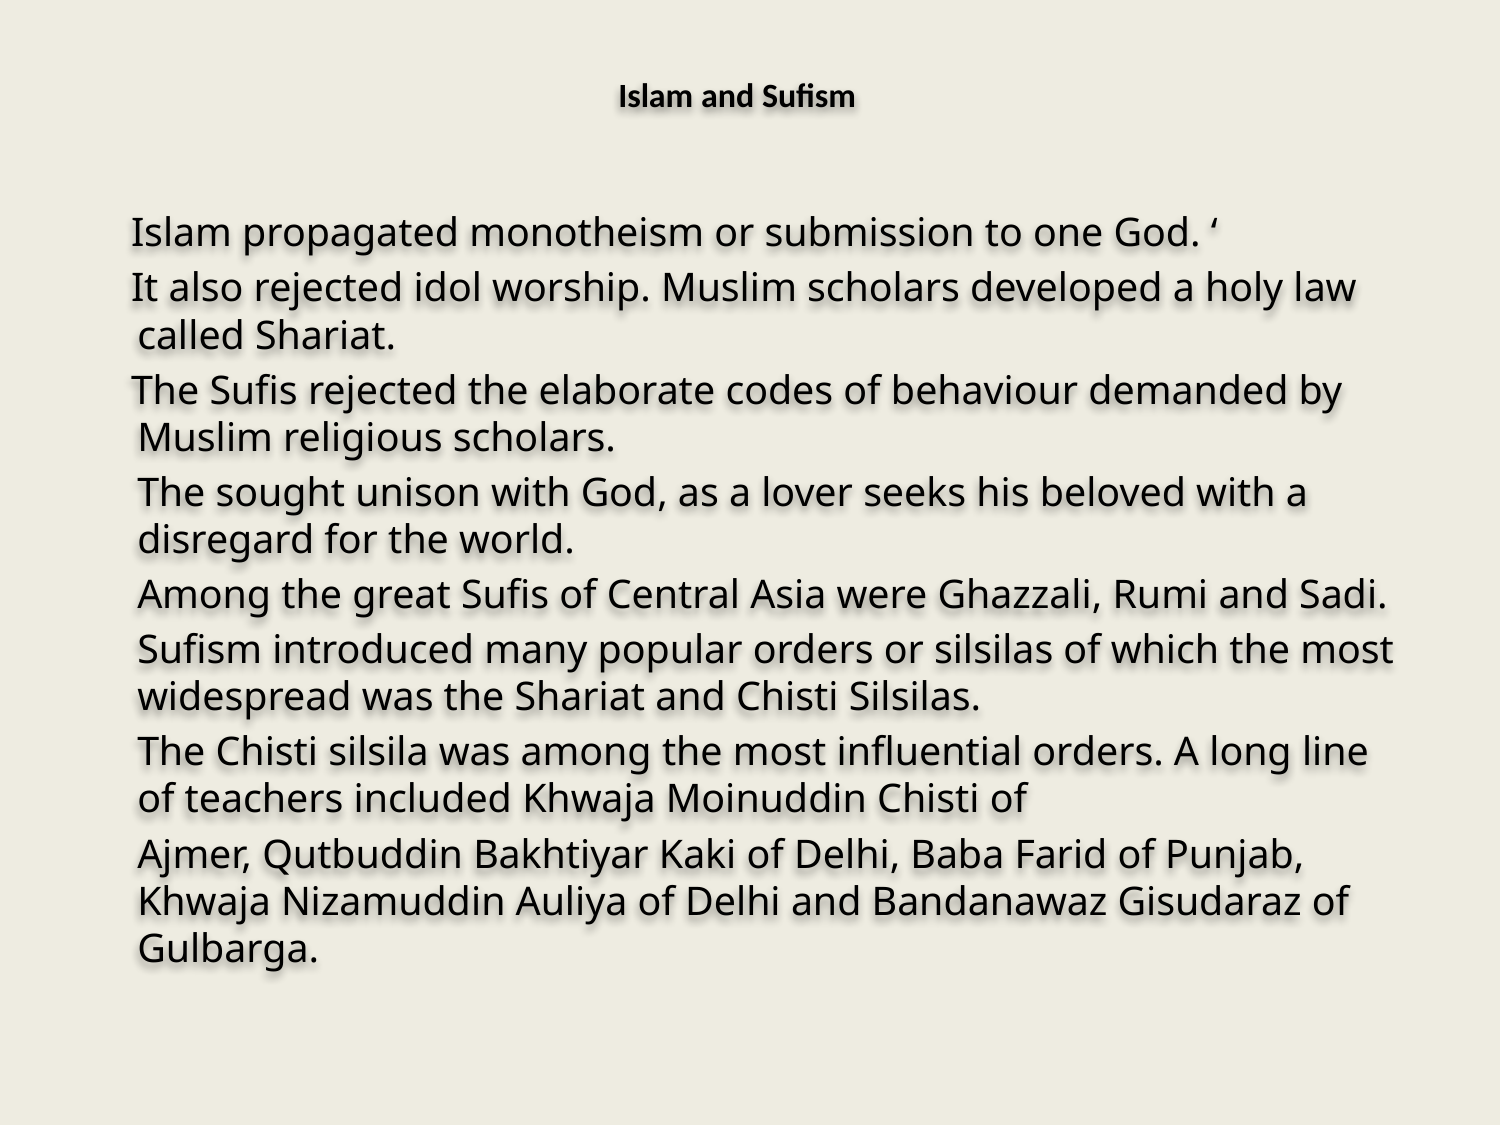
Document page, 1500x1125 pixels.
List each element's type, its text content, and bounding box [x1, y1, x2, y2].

title Islam and Sufism [62, 24, 1413, 163]
list Islam propagated monotheism or submission to one God. ‘ It also rejected idol worship. Muslim scholars developed a holy law called Shariat. The Sufis rejected the elaborate codes of behaviour demanded by Muslim religious scholars. The sought unison with God, as a lover seeks his beloved with a disregard for the world. Among the great Sufis of Central Asia were Ghazzali, Rumi and Sadi. Sufism introduced many popular orders or silsilas of which the most widespread was the Shariat and Chisti Silsilas. The Chisti silsila was among the most influential orders. A long line of teachers included Khwaja Moinuddin Chisti of Ajmer, Qutbuddin Bakhtiyar Kaki of Delhi, Baba Farid of Punjab, Khwaja Nizamuddin Auliya of Delhi and Bandanawaz Gisudaraz of Gulbarga. [75, 200, 1425, 1005]
